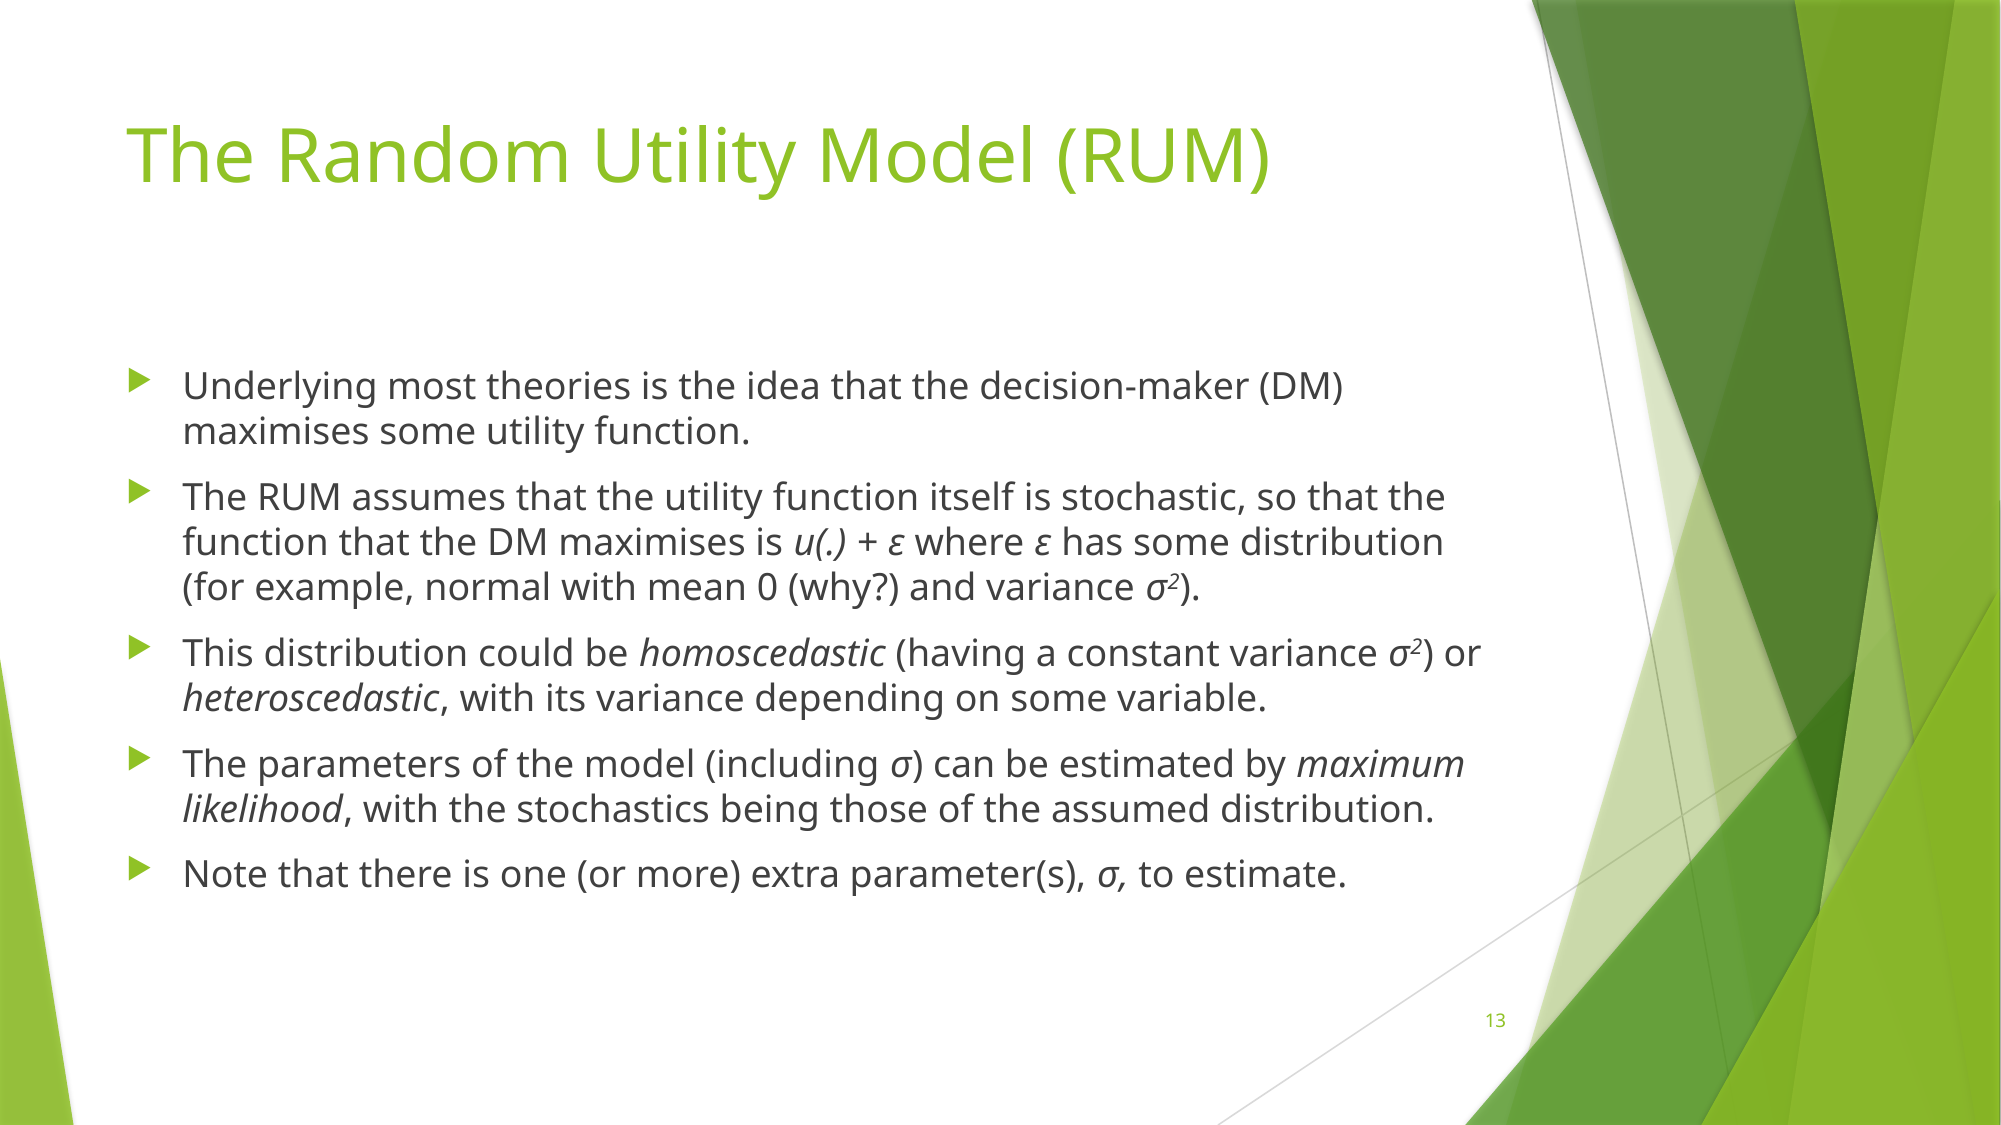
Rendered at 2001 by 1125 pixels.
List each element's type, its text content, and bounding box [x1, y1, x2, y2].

title The Random Utility Model (RUM) [111, 99, 1522, 317]
slide_number 13 [1409, 991, 1522, 1051]
list Underlying most theories is the idea that the decision-maker (DM) maximises some utility function. The RUM assumes that the utility function itself is stochastic, so that the function that the DM maximises is u(.) + ε where ε has some distribution (for example, normal with mean 0 (why?) and variance σ2). This distribution could be homoscedastic (having a constant variance σ2) or heteroscedastic, with its variance depending on some variable. The parameters of the model (including σ) can be estimated by maximum likelihood, with the stochastics being those of the assumed distribution. Note that there is one (or more) extra parameter(s), σ, to estimate. [111, 354, 1522, 992]
